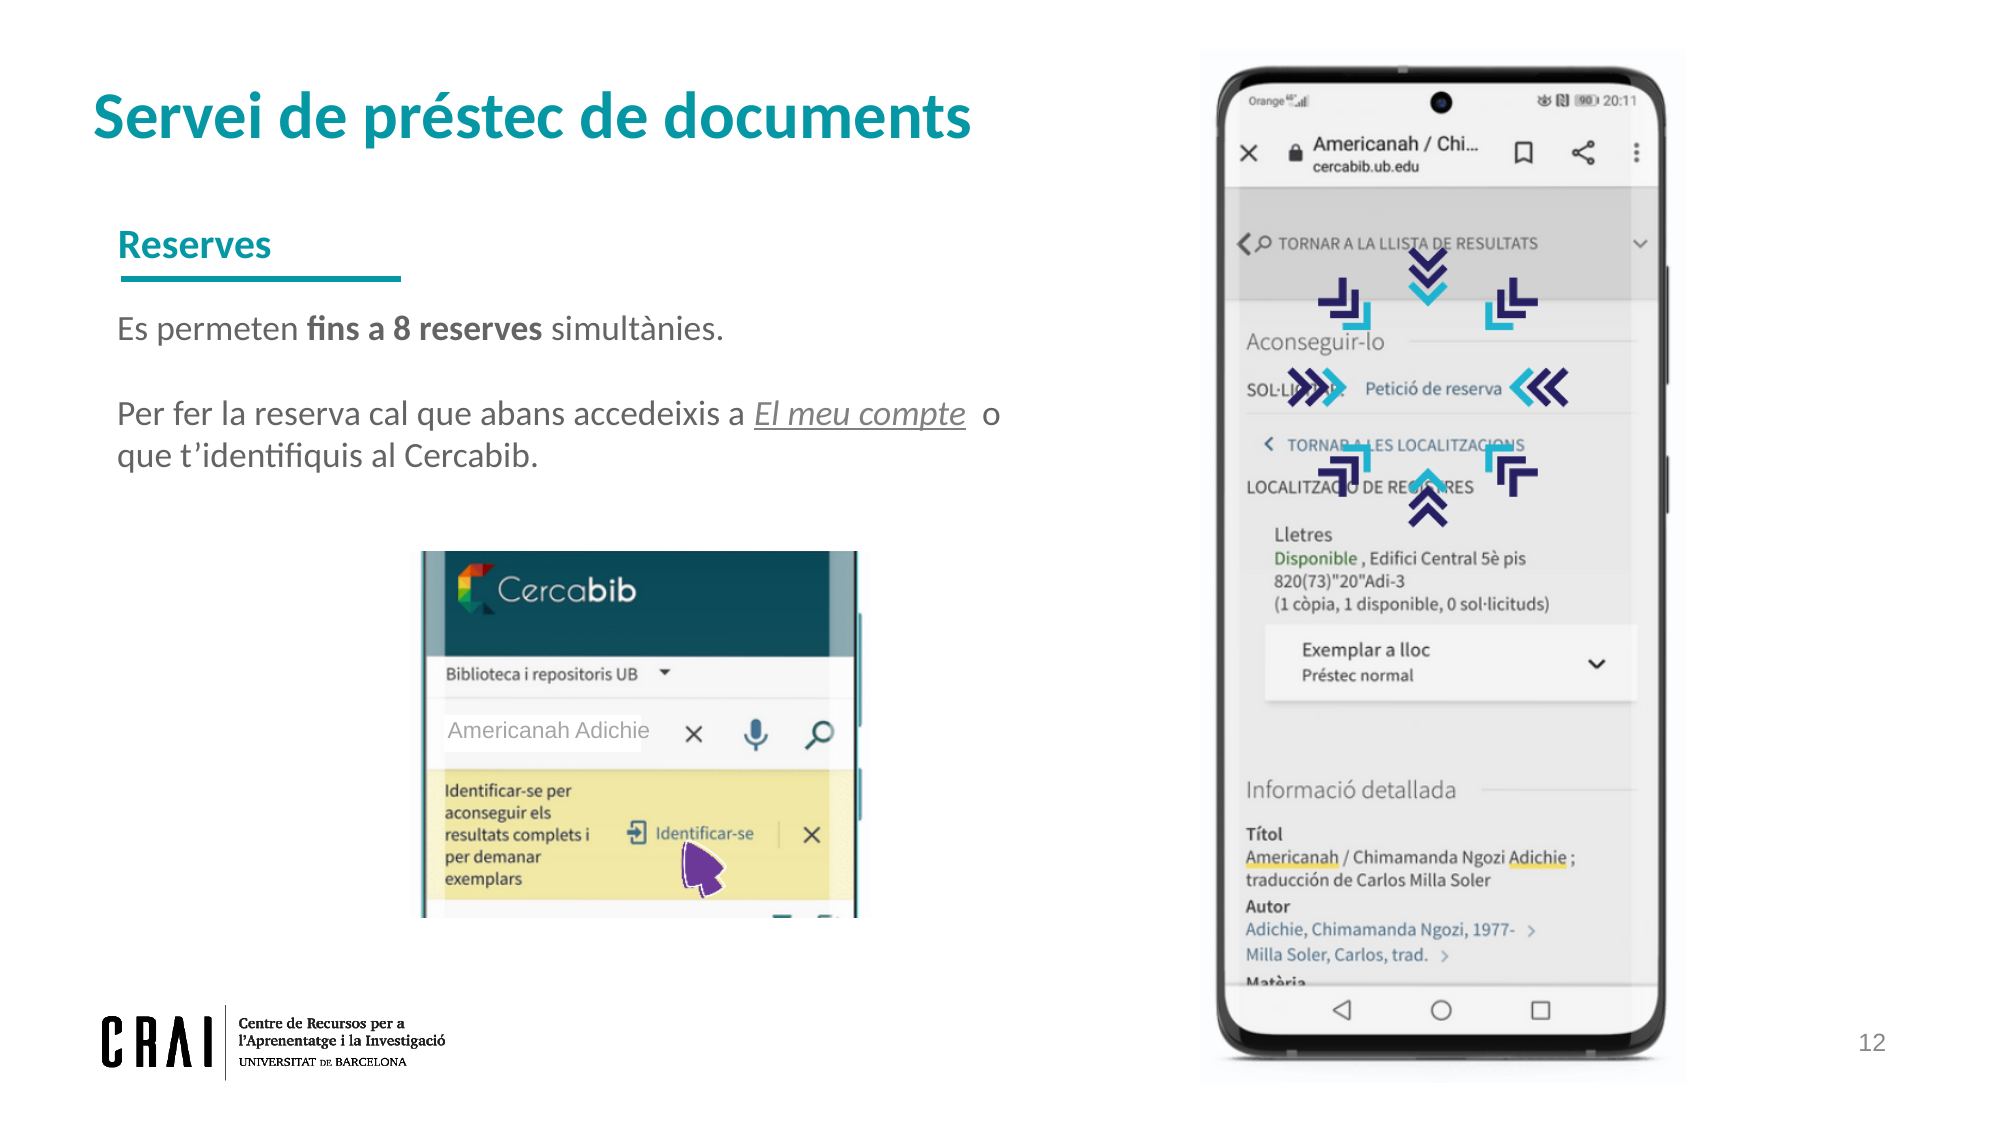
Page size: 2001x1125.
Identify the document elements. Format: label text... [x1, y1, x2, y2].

picture [93, 978, 472, 1105]
picture [409, 551, 871, 918]
text_box Es permeten fins a 8 reserves simultànies. Per fer la reserva cal que abans accedeixis a El meu compte o que t’identifiquis al Cercabib. [102, 297, 1059, 595]
slide_number 12 [1686, 1011, 1902, 1072]
text_box Servei de préstec de documents [78, 73, 1200, 161]
picture [1200, 49, 1686, 1083]
text_box Reserves [103, 209, 287, 275]
